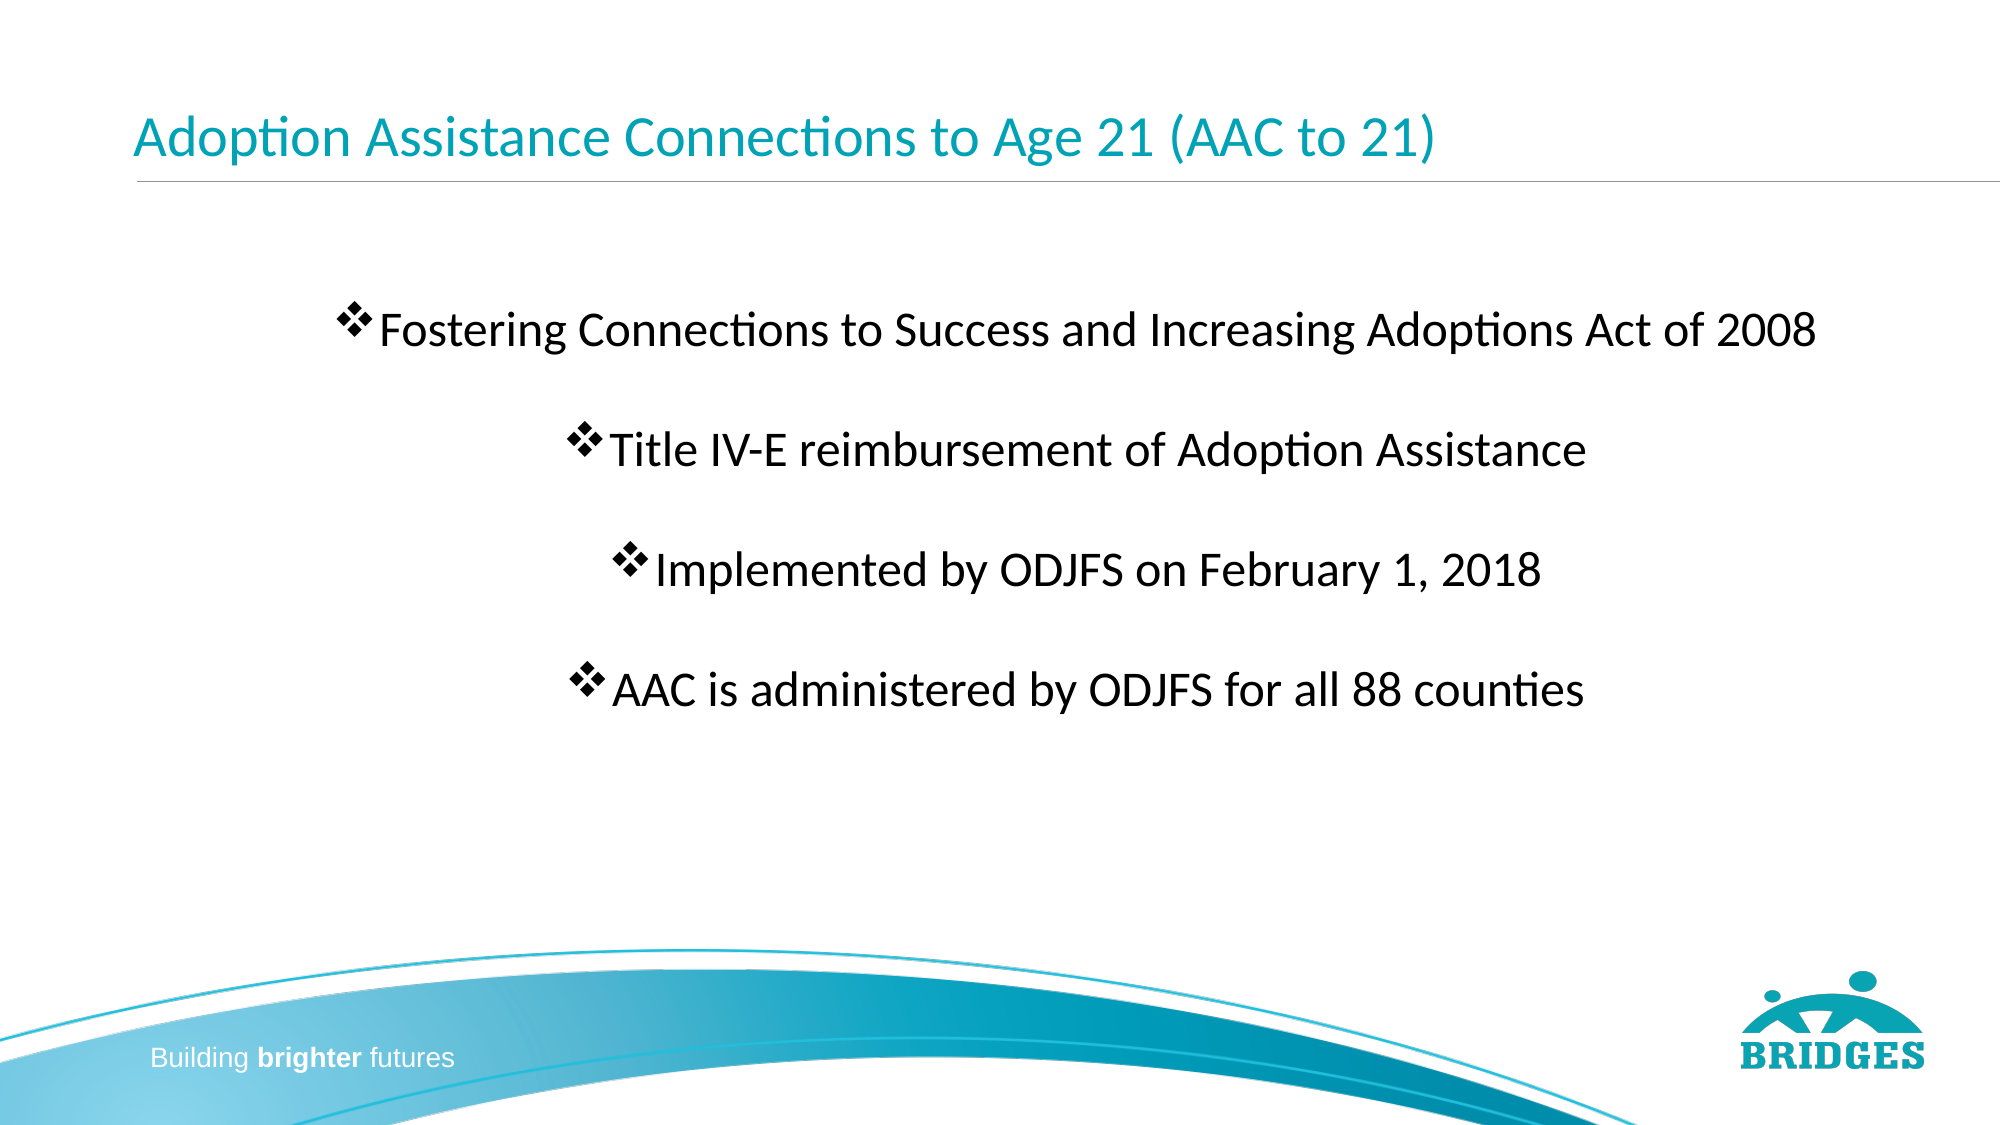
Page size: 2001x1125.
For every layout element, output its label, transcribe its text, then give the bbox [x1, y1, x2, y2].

picture [0, 949, 2000, 1125]
text_box Fostering Connections to Success and Increasing Adoptions Act of 2008 Title IV-E reimbursement of Adoption Assistance Implemented by ODJFS on February 1, 2018 AAC is administered by ODJFS for all 88 counties [275, 243, 1875, 769]
title Adoption Assistance Connections to Age 21 (AAC to 21) [133, 105, 1894, 226]
